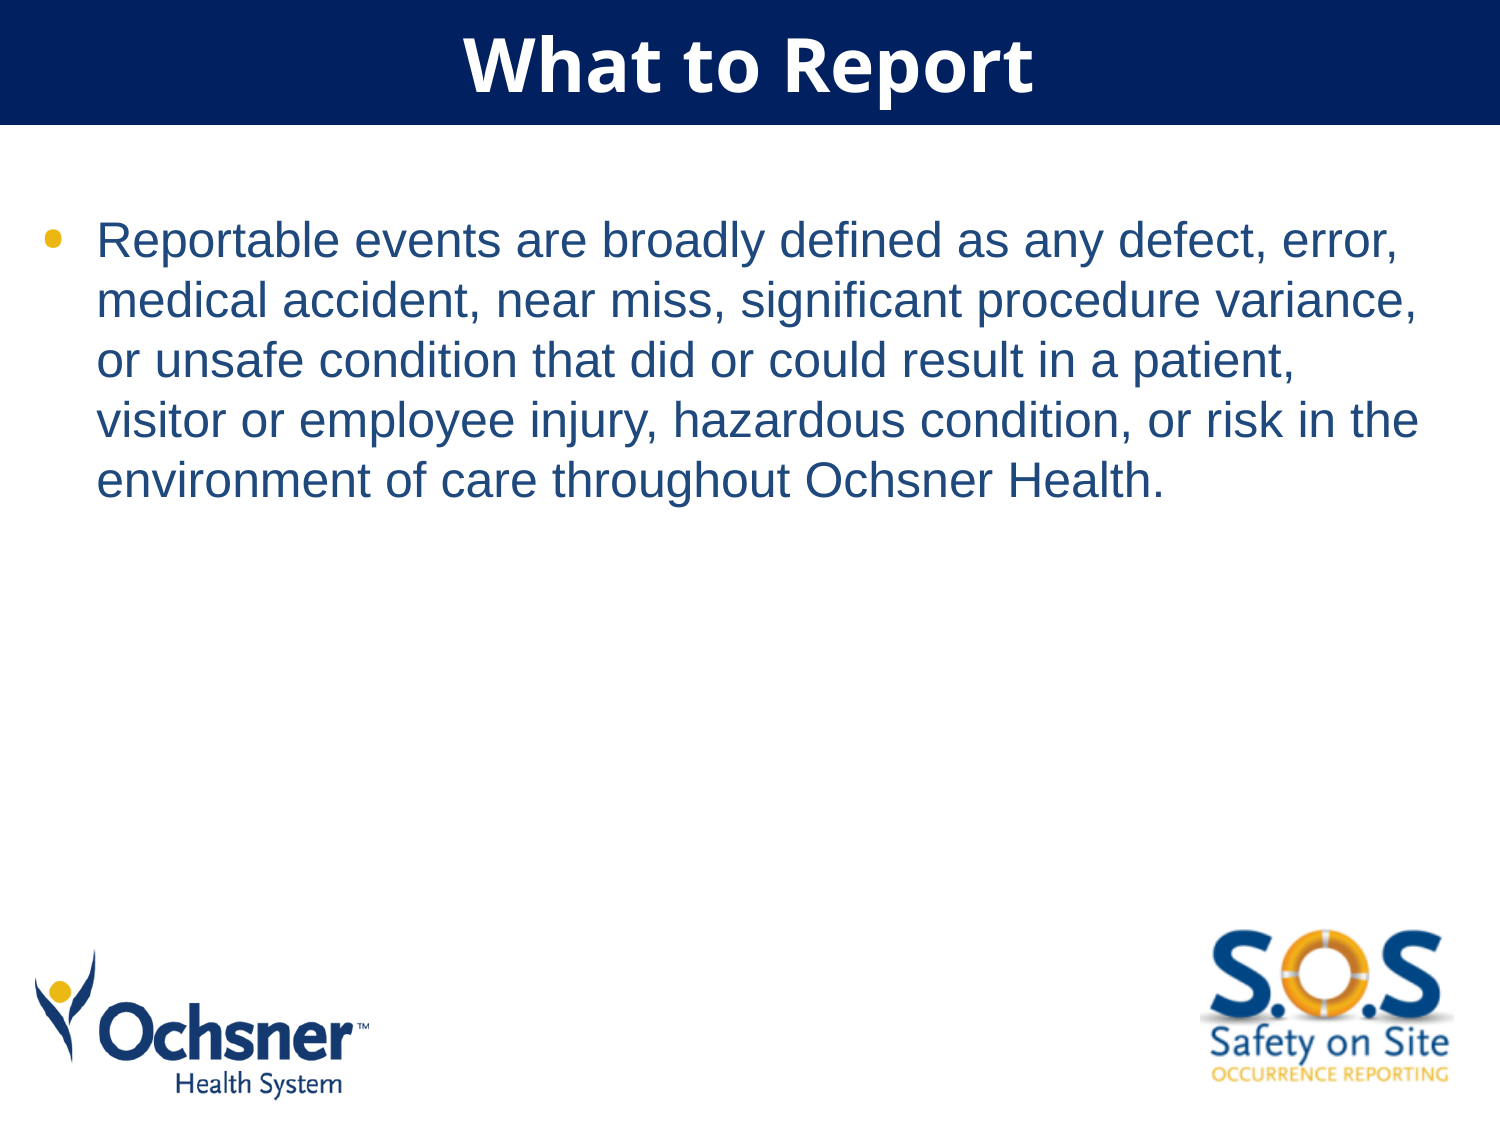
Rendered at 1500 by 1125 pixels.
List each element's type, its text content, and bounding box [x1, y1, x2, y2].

list Reportable events are broadly defined as any defect, error, medical accident, near miss, significant procedure variance, or unsafe condition that did or could result in a patient, visitor or employee injury, hazardous condition, or risk in the environment of care throughout Ochsner Health. [24, 199, 1454, 963]
picture [0, 125, 1500, 1125]
text_box What to Report [0, 0, 1500, 125]
